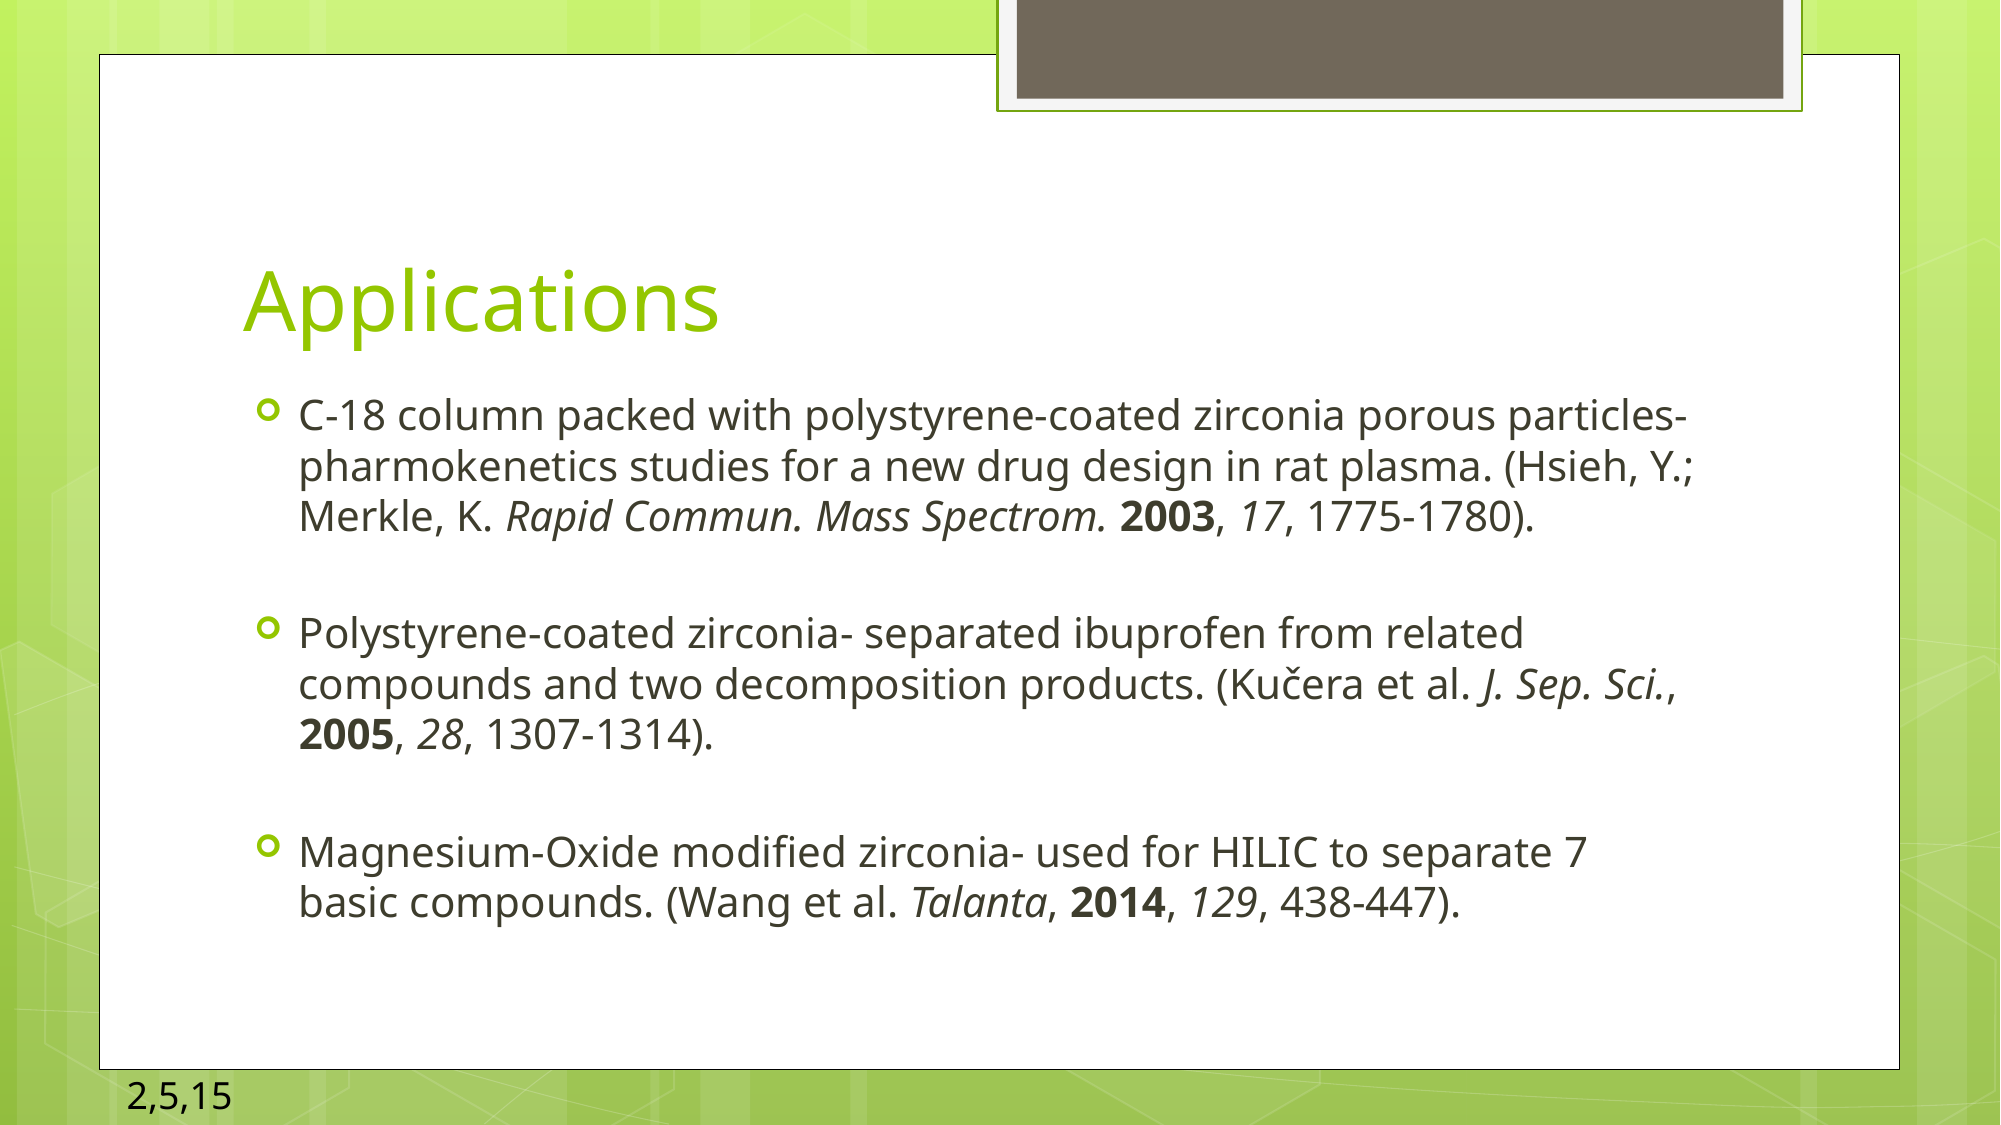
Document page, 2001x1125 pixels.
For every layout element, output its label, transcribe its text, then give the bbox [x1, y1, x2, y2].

title Applications [228, 168, 1765, 357]
text_box 2,5,15 [111, 1064, 248, 1125]
list C-18 column packed with polystyrene-coated zirconia porous particles- pharmokenetics studies for a new drug design in rat plasma. (Hsieh, Y.; Merkle, K. Rapid Commun. Mass Spectrom. 2003, 17, 1775-1780). Polystyrene-coated zirconia- separated ibuprofen from related compounds and two decomposition products. (Kučera et al. J. Sep. Sci., 2005, 28, 1307-1314). Magnesium-Oxide modified zirconia- used for HILIC to separate 7 basic compounds. (Wang et al. Talanta, 2014, 129, 438-447). [228, 381, 1711, 957]
